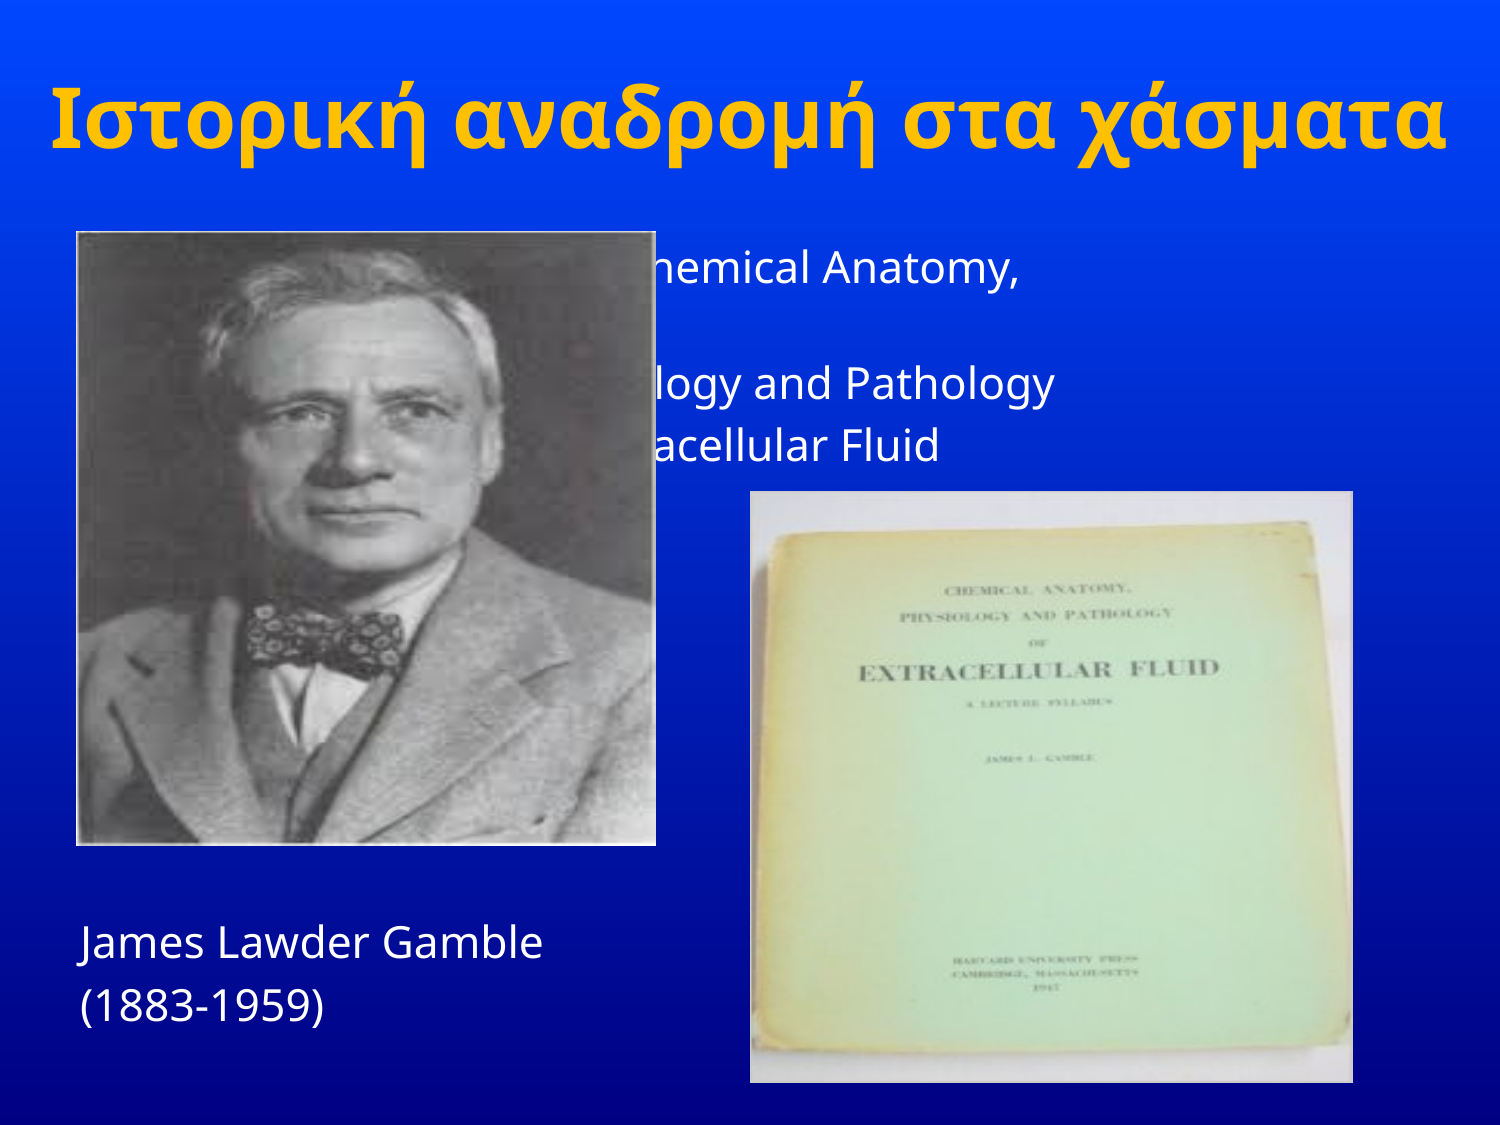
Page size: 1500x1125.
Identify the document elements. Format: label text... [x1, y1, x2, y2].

list Chemical Anatomy, Physiology and Pathology of Extracellular Fluid (1950) James Lawder Gamble (1883-1959) [64, 231, 1447, 1040]
picture [76, 231, 656, 847]
title Ιστορική αναδρομή στα χάσματα [0, 45, 1500, 185]
picture [749, 491, 1353, 1083]
